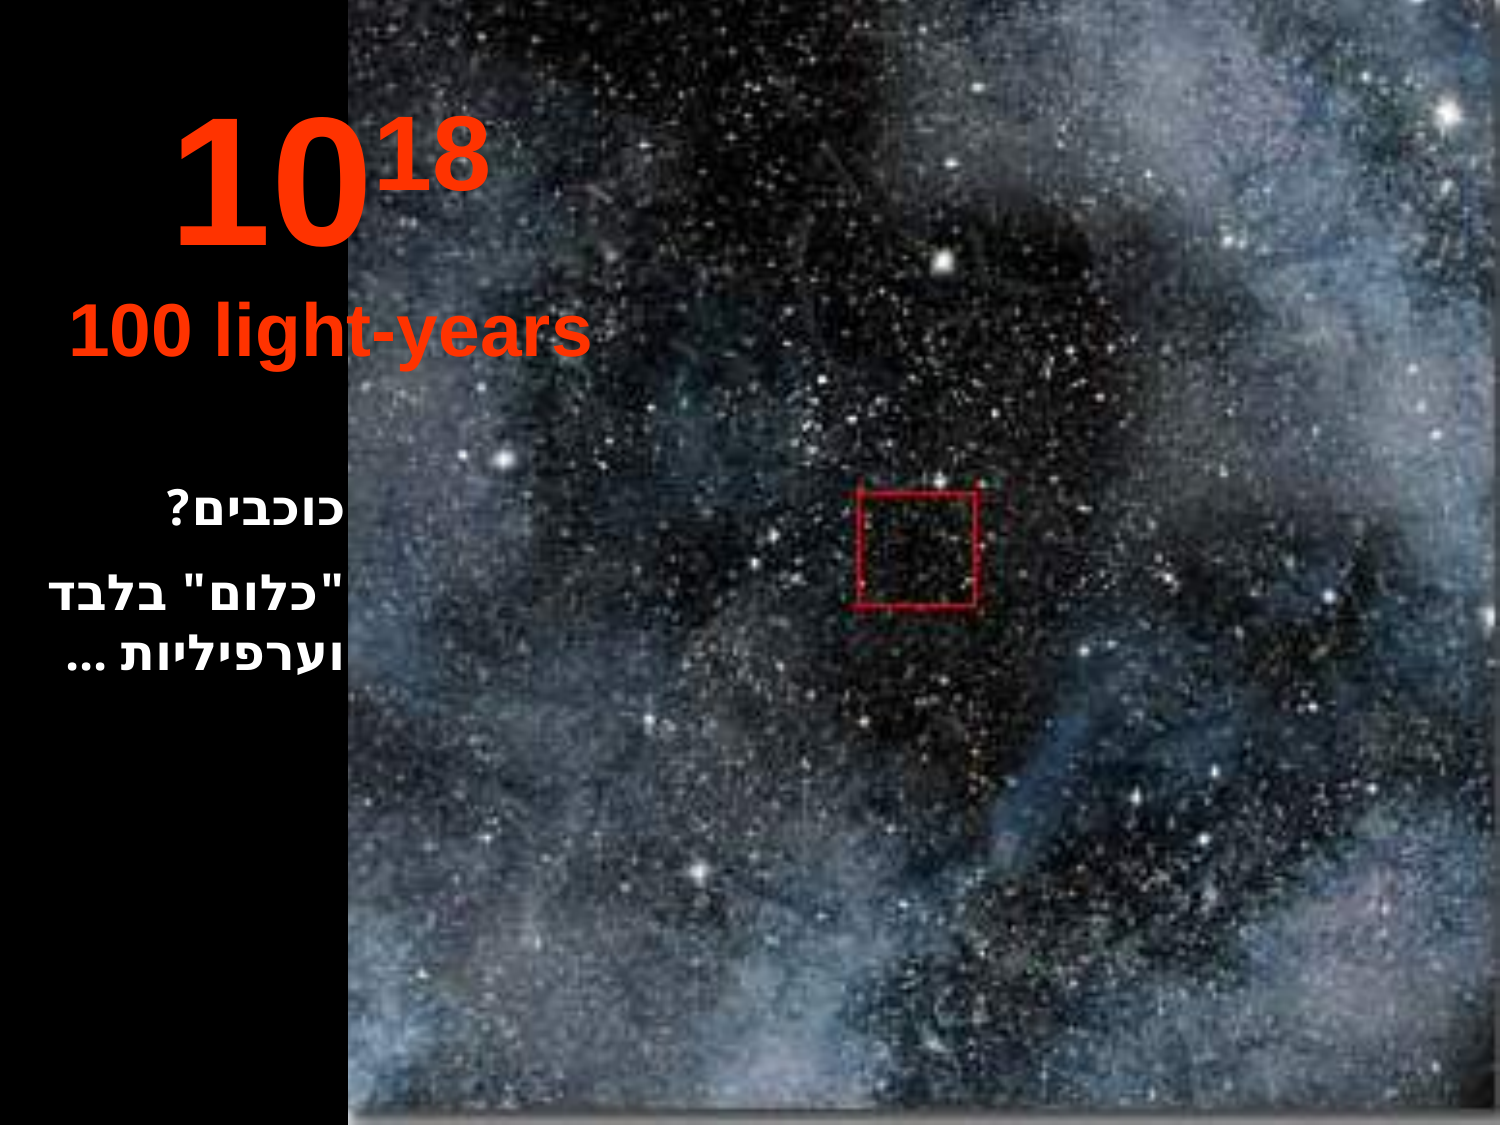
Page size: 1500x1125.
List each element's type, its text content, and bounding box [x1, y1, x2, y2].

text_box כוכבים? "כלום" בלבד וערפיליות ... [0, 467, 342, 688]
picture [348, 0, 1500, 1125]
text_box 1018 100 light-years [53, 54, 342, 380]
